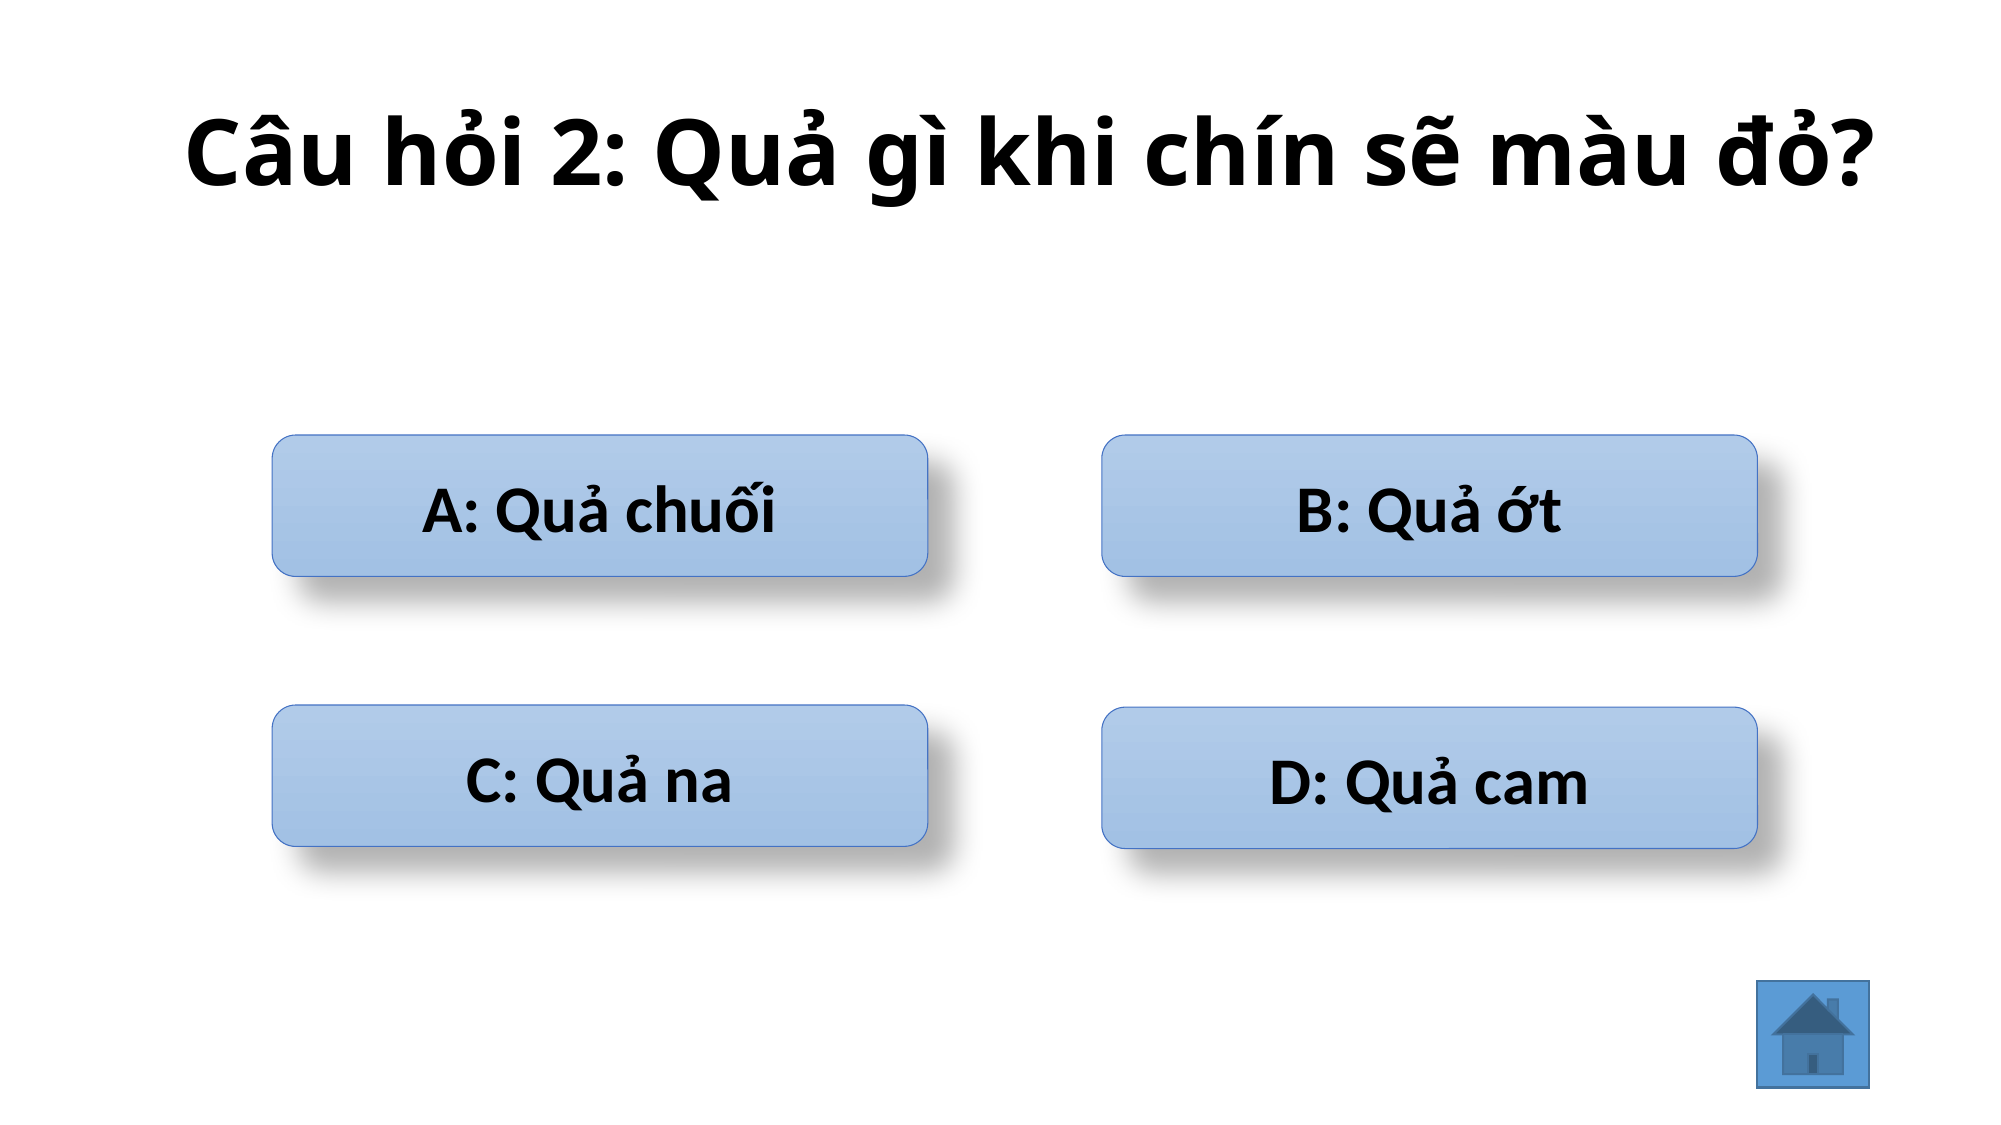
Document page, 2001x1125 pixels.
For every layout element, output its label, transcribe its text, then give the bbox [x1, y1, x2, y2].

text_box D: Quả cam [1101, 706, 1759, 850]
text_box A: Quả chuối [271, 434, 929, 577]
text_box C: Quả na [271, 704, 929, 847]
text_box [1756, 980, 1870, 1089]
title Câu hỏi 2: Quả gì khi chín sẽ màu đỏ? [167, 47, 1893, 265]
text_box B: Quả ớt [1101, 434, 1759, 577]
